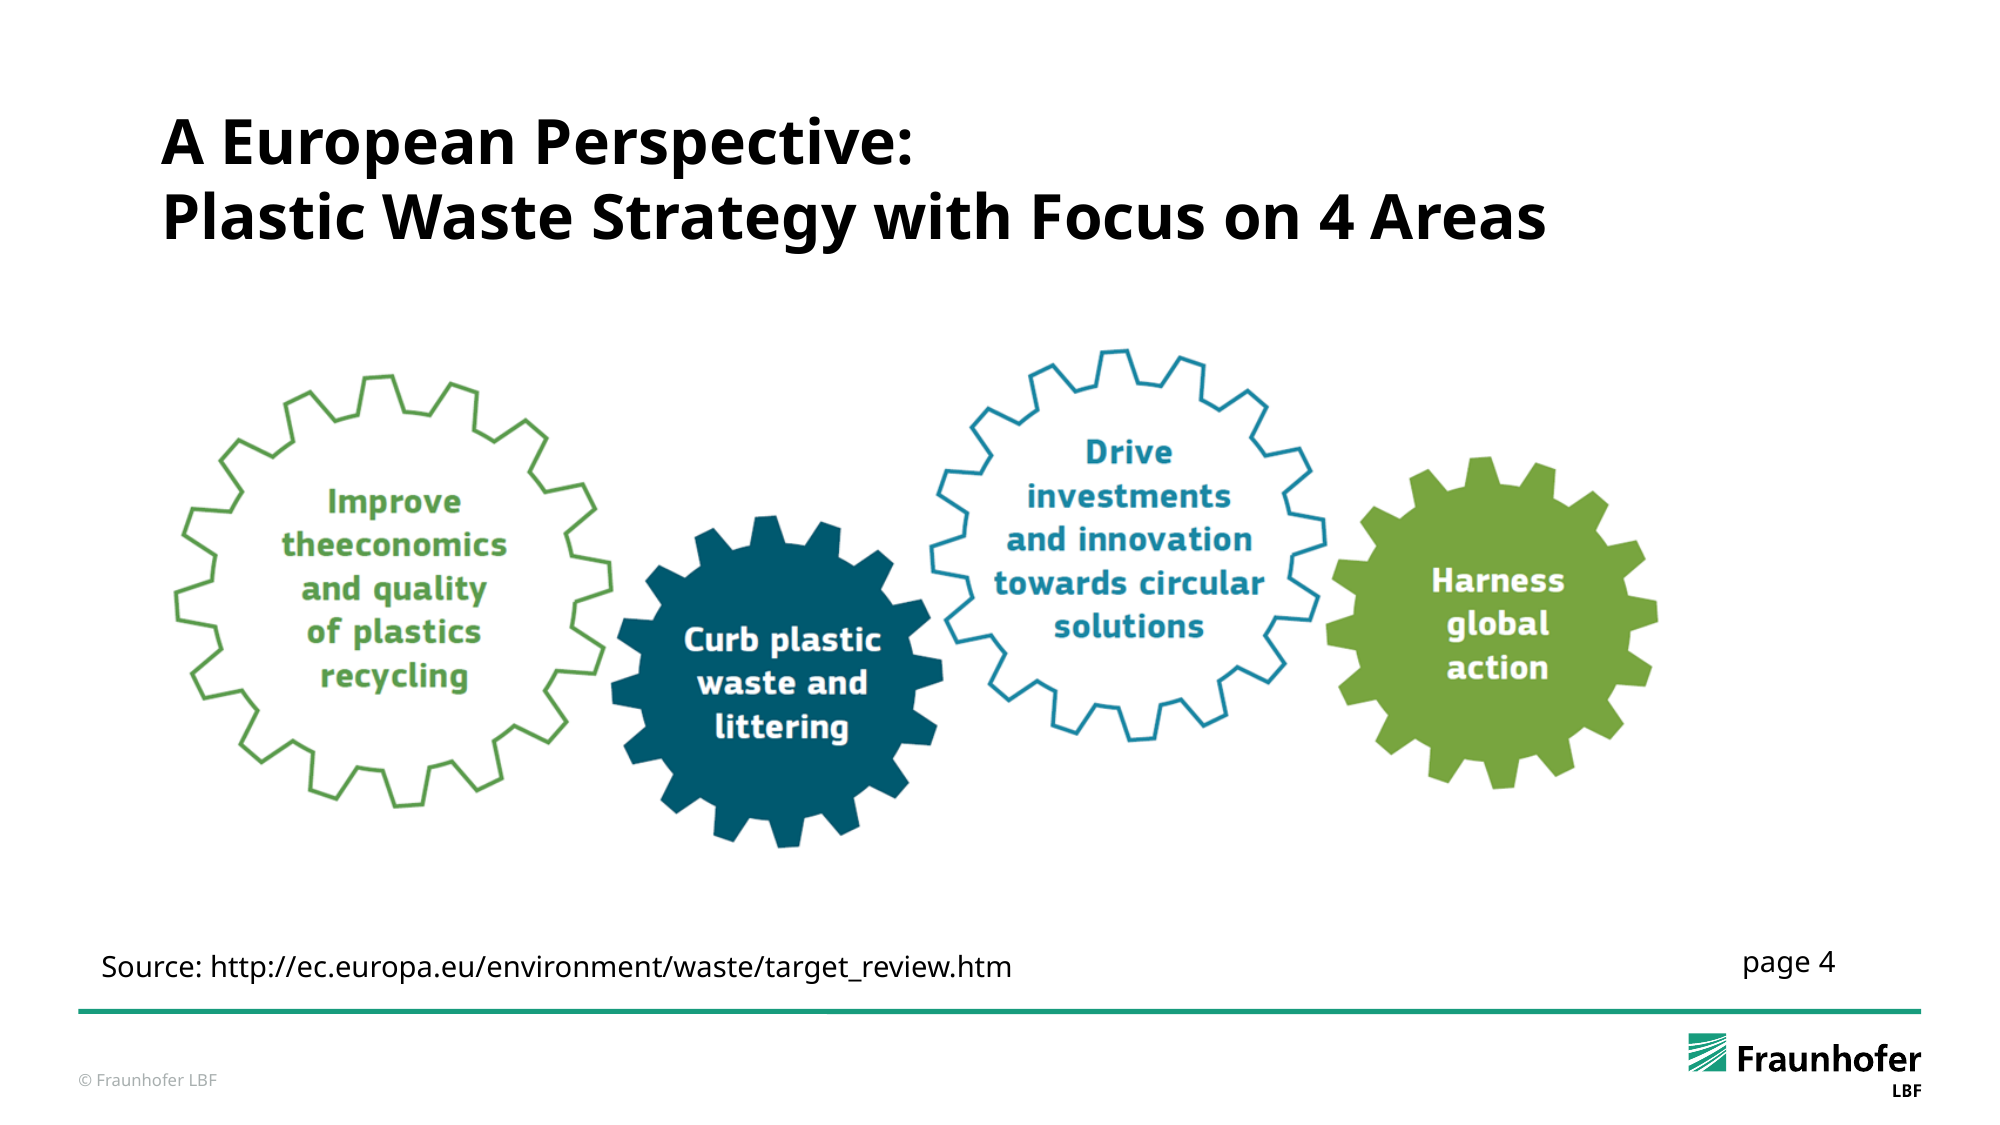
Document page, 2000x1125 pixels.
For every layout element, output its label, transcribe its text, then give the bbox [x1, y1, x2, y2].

picture [137, 314, 1695, 870]
text_box Source: http://ec.europa.eu/environment/waste/target_review.htm [86, 940, 1029, 991]
title A European Perspective: Plastic Waste Strategy with Focus on 4 Areas [161, 101, 1793, 254]
